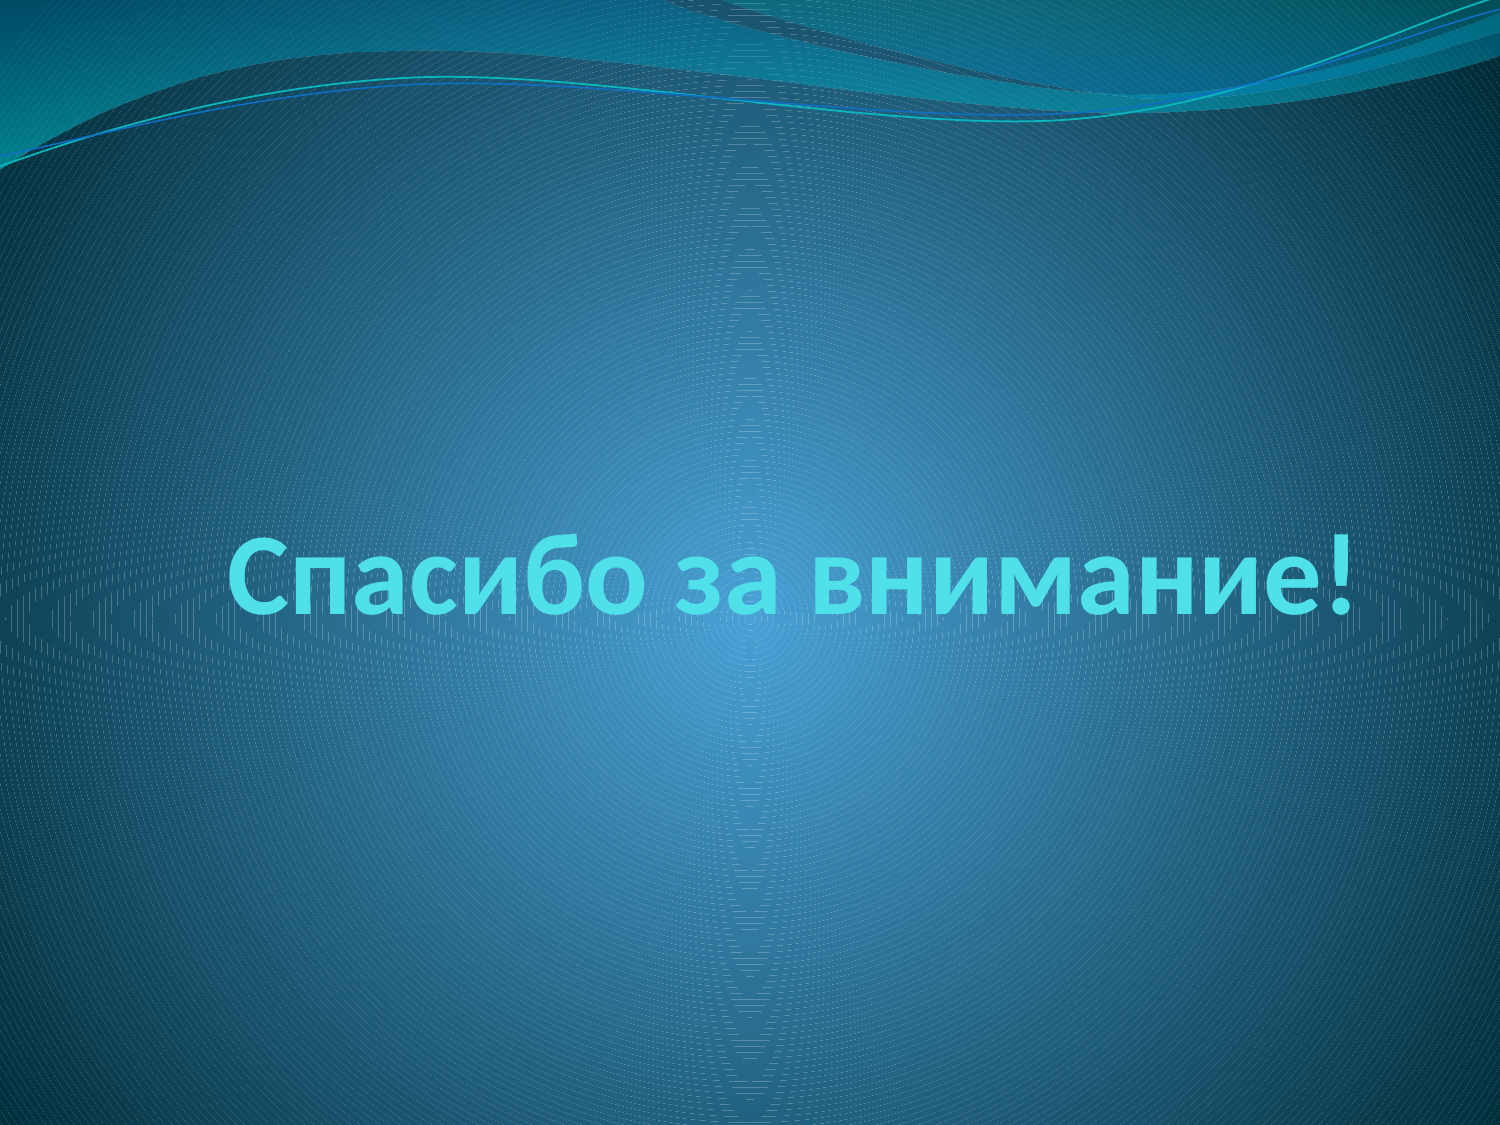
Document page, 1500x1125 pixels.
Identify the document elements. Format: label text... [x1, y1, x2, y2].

title Спасибо за внимание! [76, 338, 1365, 639]
